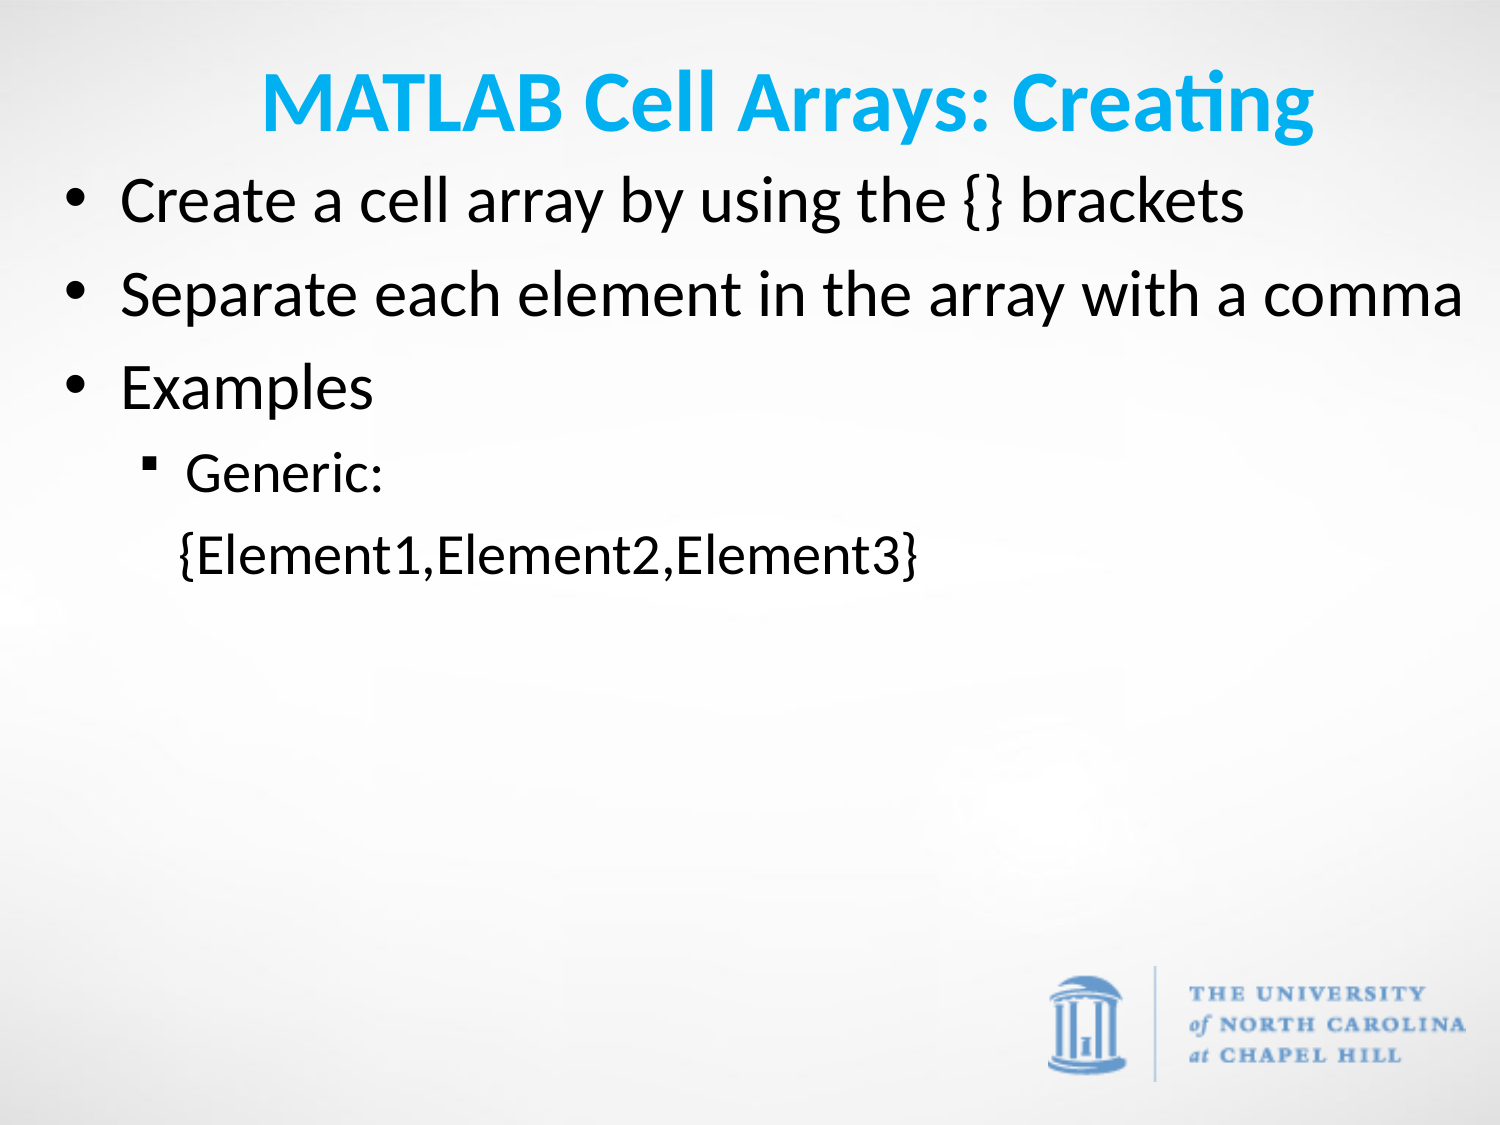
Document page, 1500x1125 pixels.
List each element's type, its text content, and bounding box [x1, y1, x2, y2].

list Create a cell array by using the {} brackets Separate each element in the array with a comma Examples Generic: {Element1,Element2,Element3} [48, 148, 1500, 960]
title MATLAB Cell Arrays: Creating [75, 36, 1500, 148]
picture [0, 0, 1500, 1125]
